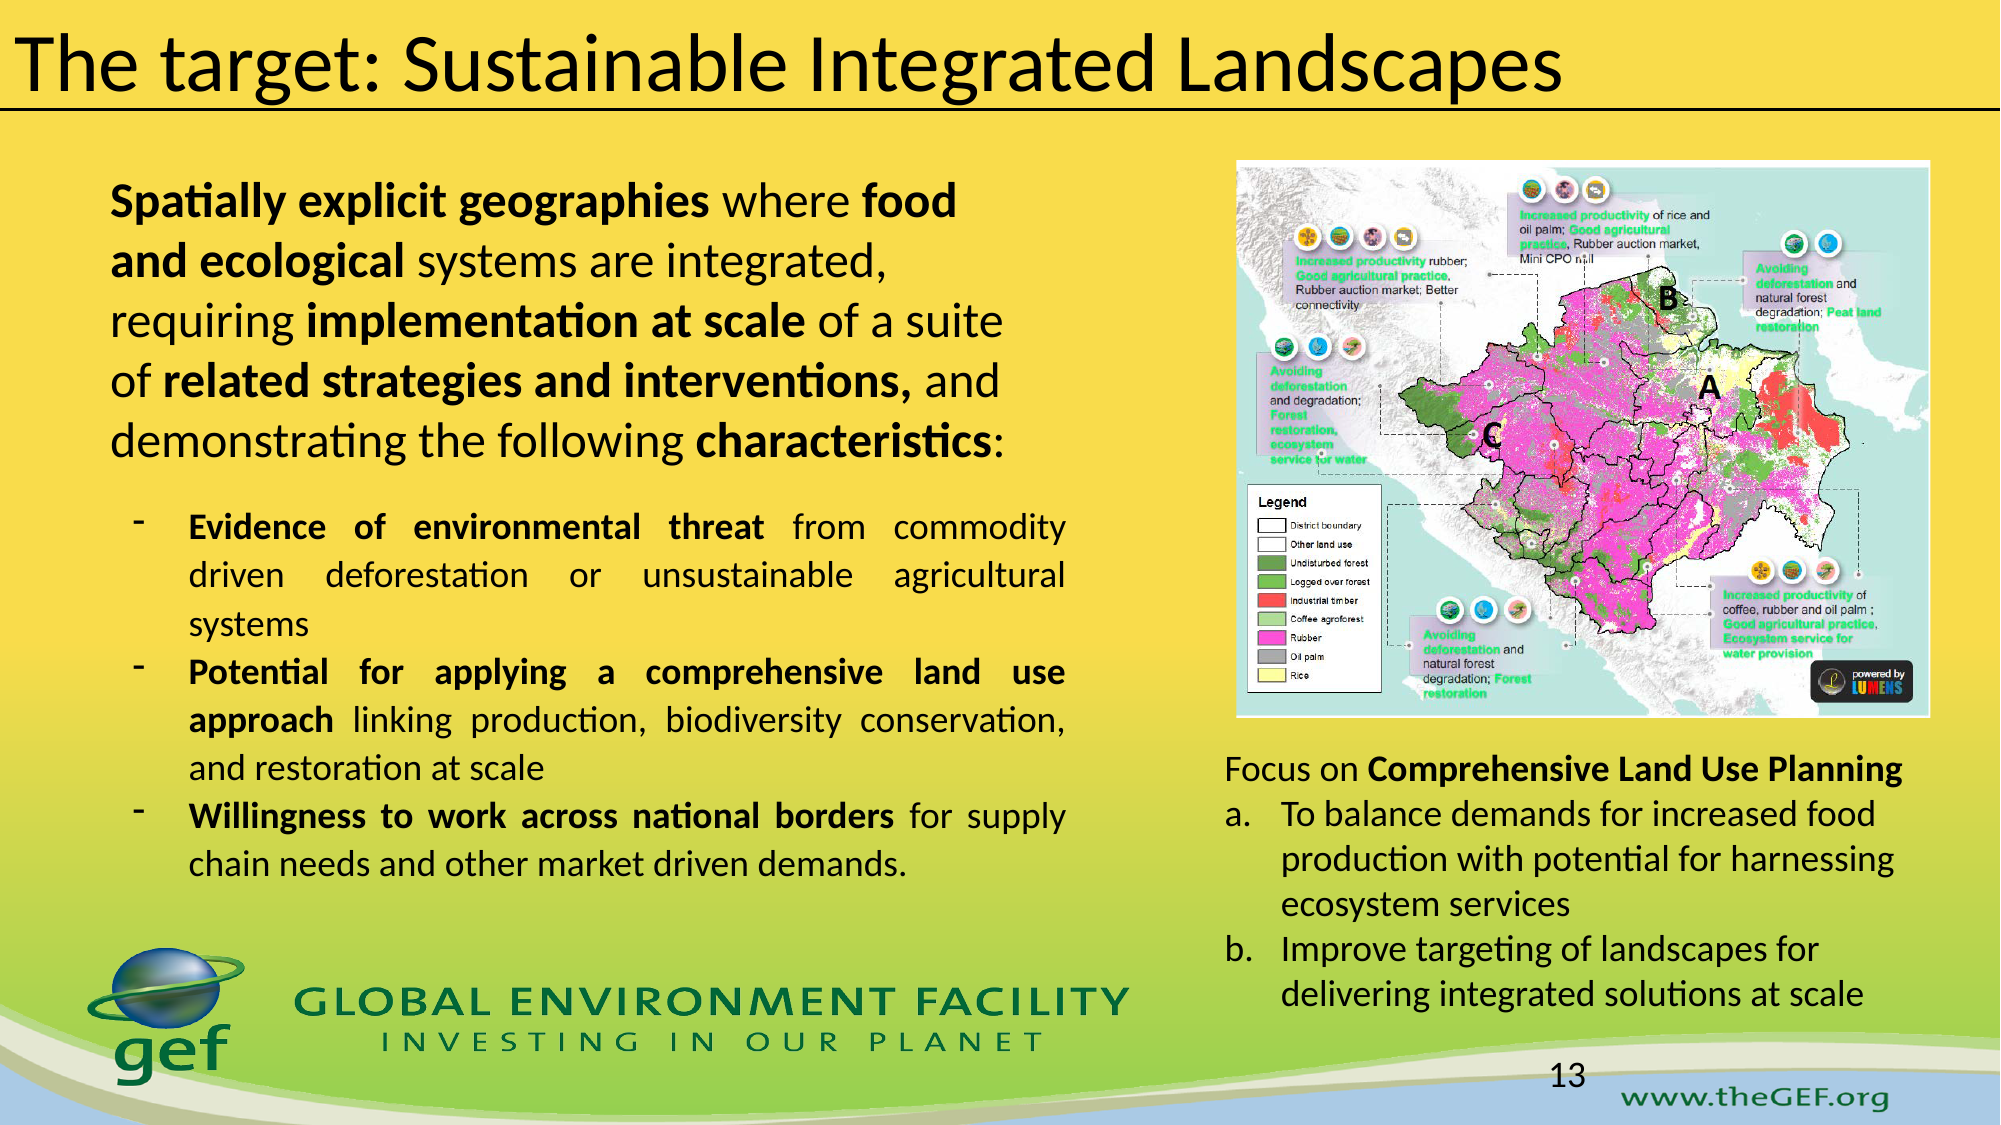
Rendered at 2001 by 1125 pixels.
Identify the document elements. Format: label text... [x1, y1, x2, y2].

slide_number 13 [1533, 1042, 2000, 1103]
text_box Evidence of environmental threat from commodity driven deforestation or unsustainable agricultural systems Potential for applying a comprehensive land use approach linking production, biodiversity conservation, and restoration at scale Willingness to work across national borders for supply chain needs and other market driven demands. [117, 491, 1082, 892]
picture [0, 920, 2000, 1125]
text_box The target: Sustainable Integrated Landscapes [0, 0, 1823, 102]
text_box Spatially explicit geographies where food and ecological systems are integrated, requiring implementation at scale of a suite of related strategies and interventions, and demonstrating the following characteristics: [95, 160, 1059, 531]
text_box Focus on Comprehensive Land Use Planning To balance demands for increased food production with potential for harnessing ecosystem services Improve targeting of landscapes for delivering integrated solutions at scale [1209, 736, 1921, 1021]
picture [1235, 160, 1931, 718]
